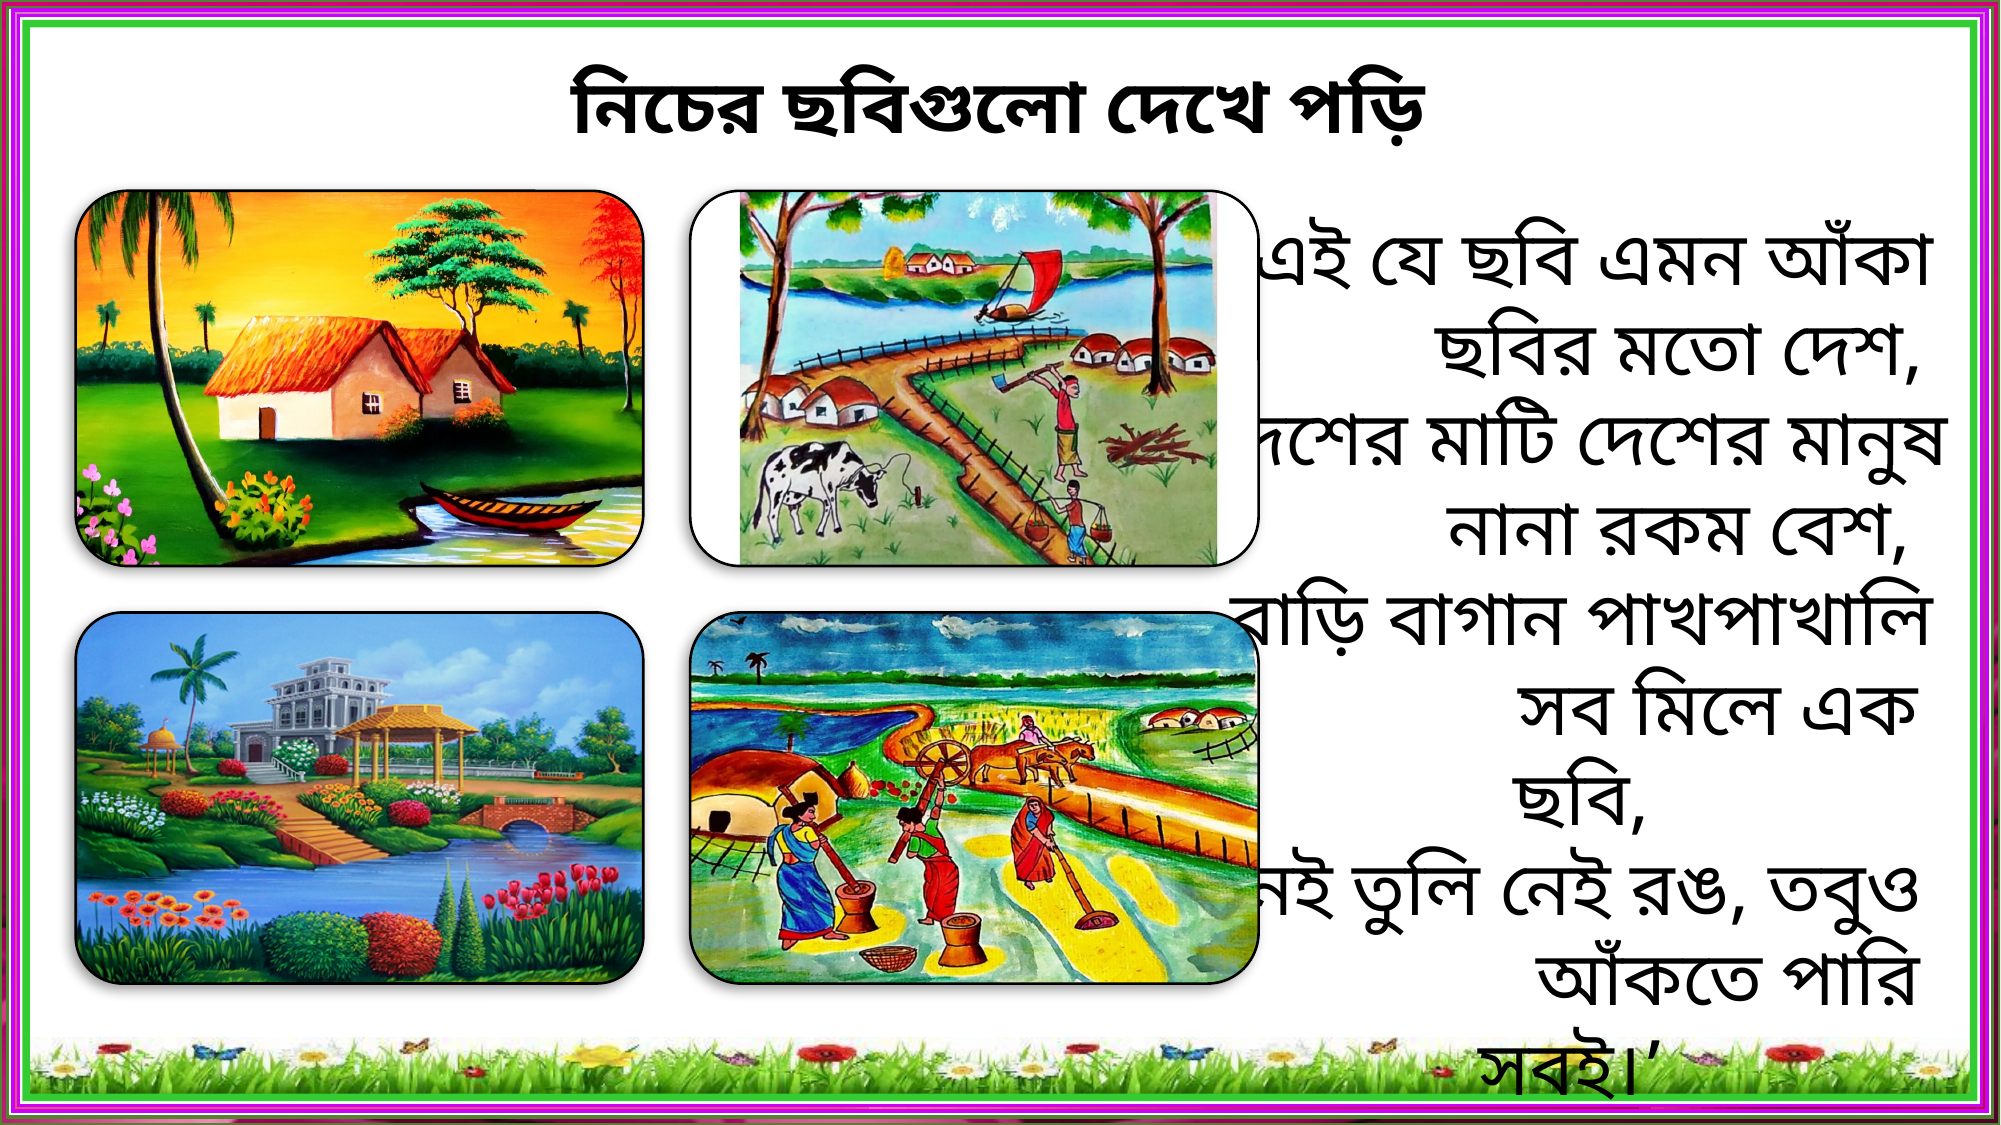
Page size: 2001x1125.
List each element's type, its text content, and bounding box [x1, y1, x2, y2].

text_box ‘এই যে ছবি এমন আঁকা ছবির মতো দেশ, দেশের মাটি দেশের মানুষ নানা রকম বেশ, বাড়ি বাগান পাখপাখালি সব মিলে এক ছবি, নেই তুলি নেই রঙ, তবুও আঁকতে পারি সবই।’ [1197, 203, 1967, 1119]
picture [2, 2, 1998, 1123]
text_box নিচের ছবিগুলো দেখে পড়ি [477, 51, 1519, 156]
